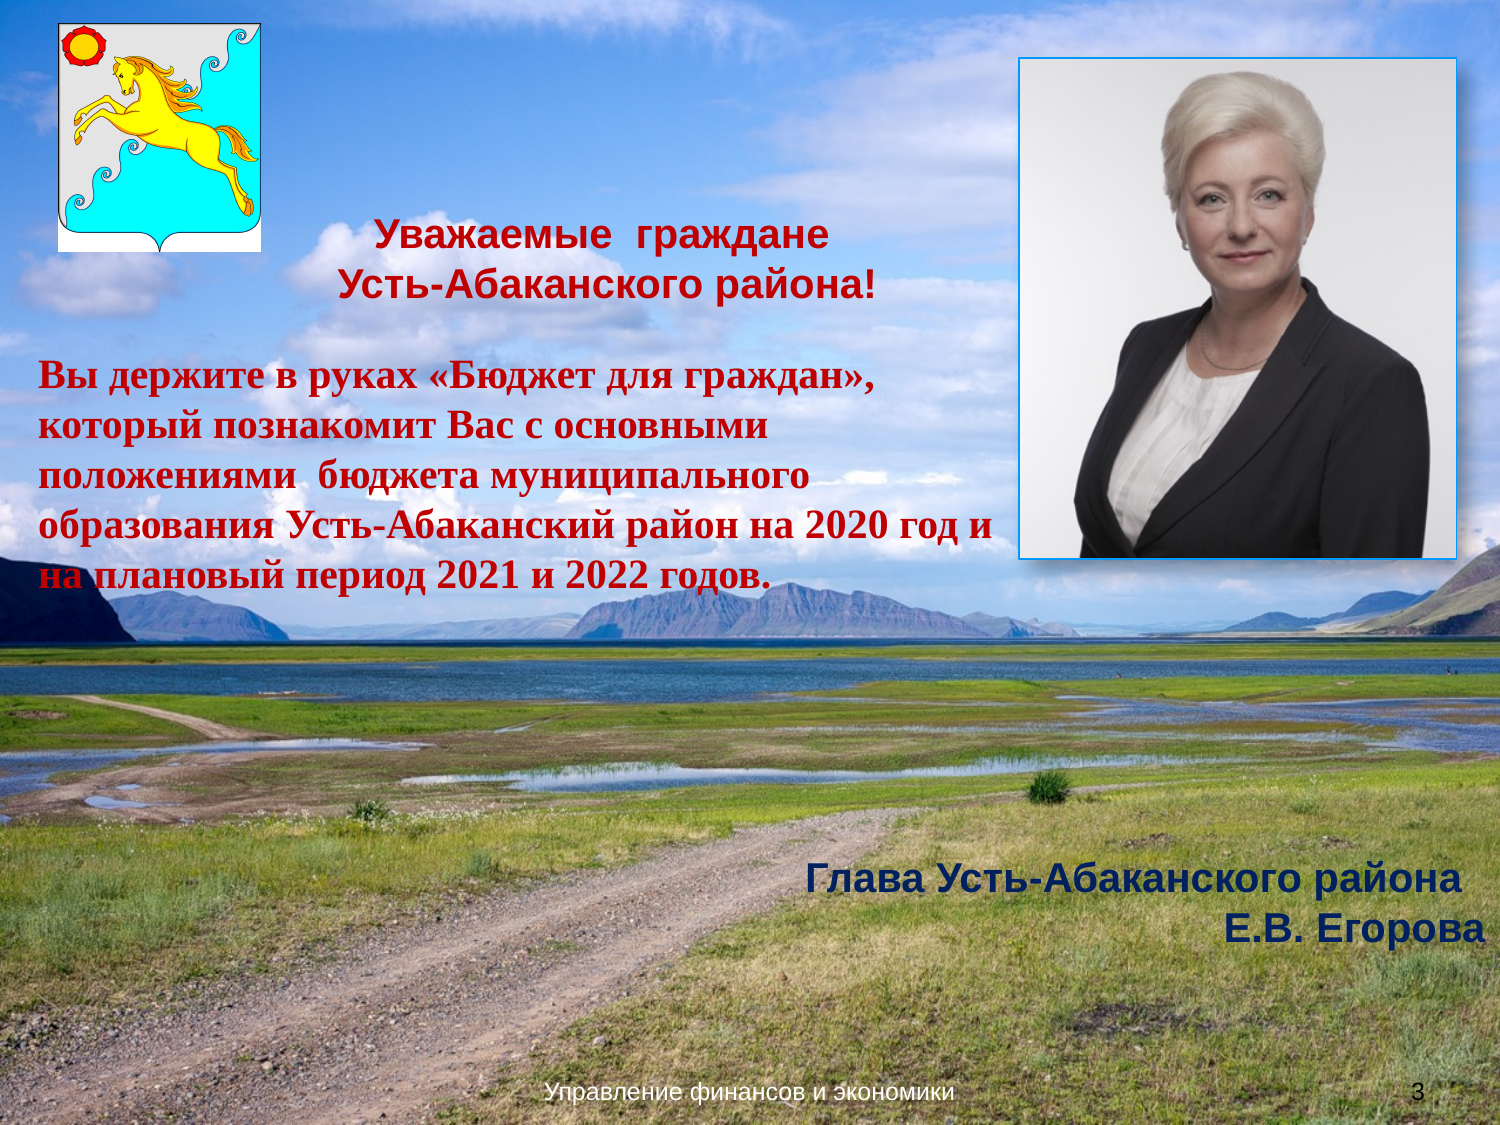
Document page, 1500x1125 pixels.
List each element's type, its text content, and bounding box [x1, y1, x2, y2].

picture [0, 0, 1500, 1125]
slide_number 3 [1299, 1052, 1425, 1113]
text_box Вы держите в руках «Бюджет для граждан», который познакомит Вас с основными положениями бюджета муниципального образования Усть-Абаканский район на 2020 год и на плановый период 2021 и 2022 годов. [23, 339, 1008, 605]
footer Управление финансов и экономики [512, 1052, 988, 1113]
text_box Уважаемые граждане Усть-Абаканского района! [93, 199, 1016, 314]
text_box Глава Усть-Абаканского района Е.В. Егорова [179, 843, 1500, 959]
text_box 1 638 098,4 [93, 199, 295, 287]
